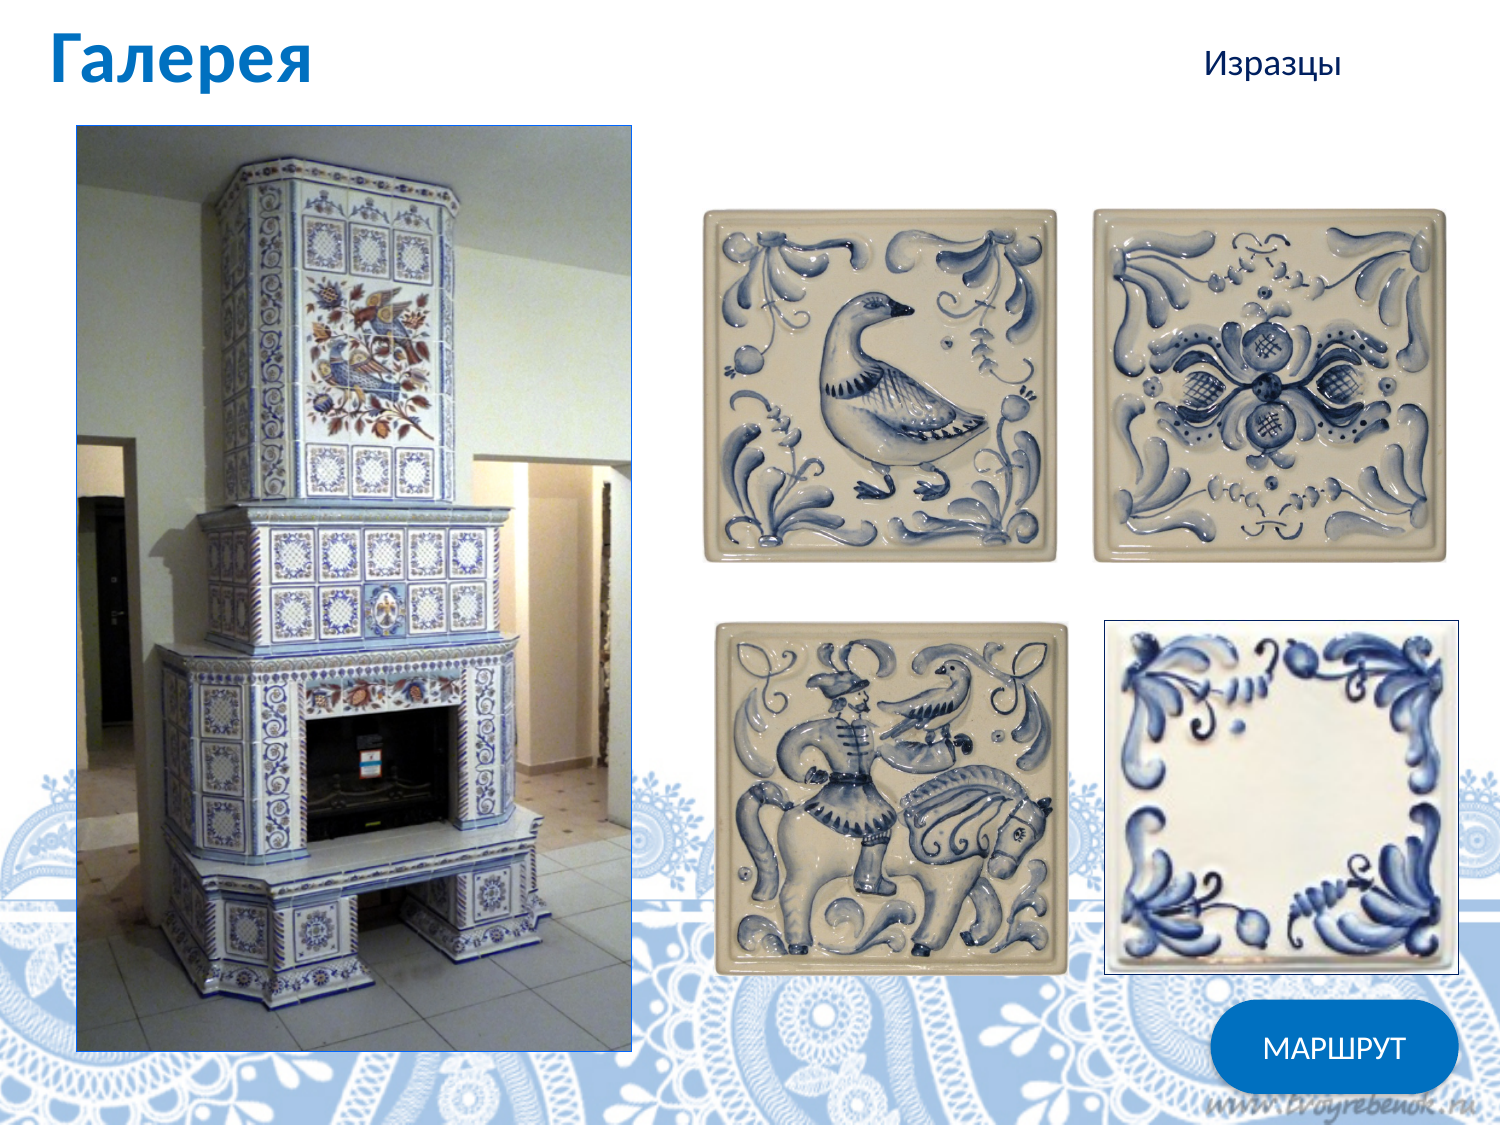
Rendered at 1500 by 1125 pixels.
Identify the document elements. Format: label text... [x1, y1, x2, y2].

text_box МАРШРУТ [1208, 997, 1461, 1097]
text_box Галерея [35, 0, 348, 105]
picture [0, 0, 1500, 1125]
text_box Изразцы [1116, 30, 1456, 91]
